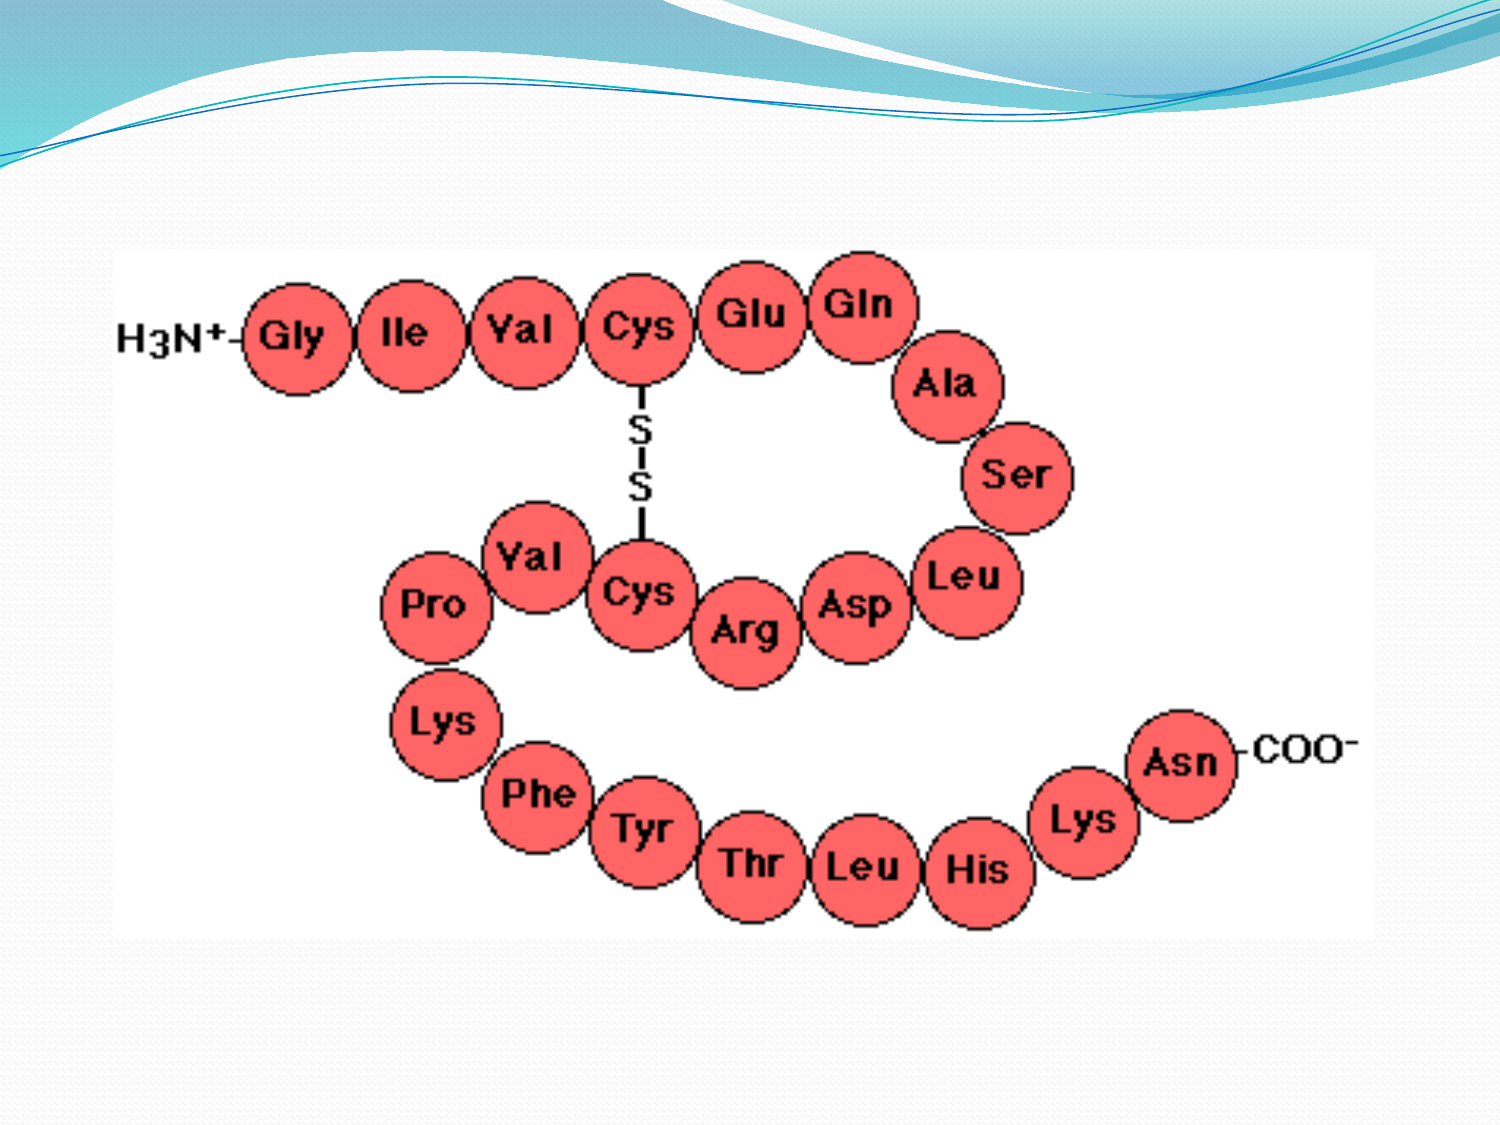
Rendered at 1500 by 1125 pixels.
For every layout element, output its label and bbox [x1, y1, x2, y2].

picture [113, 249, 1376, 938]
